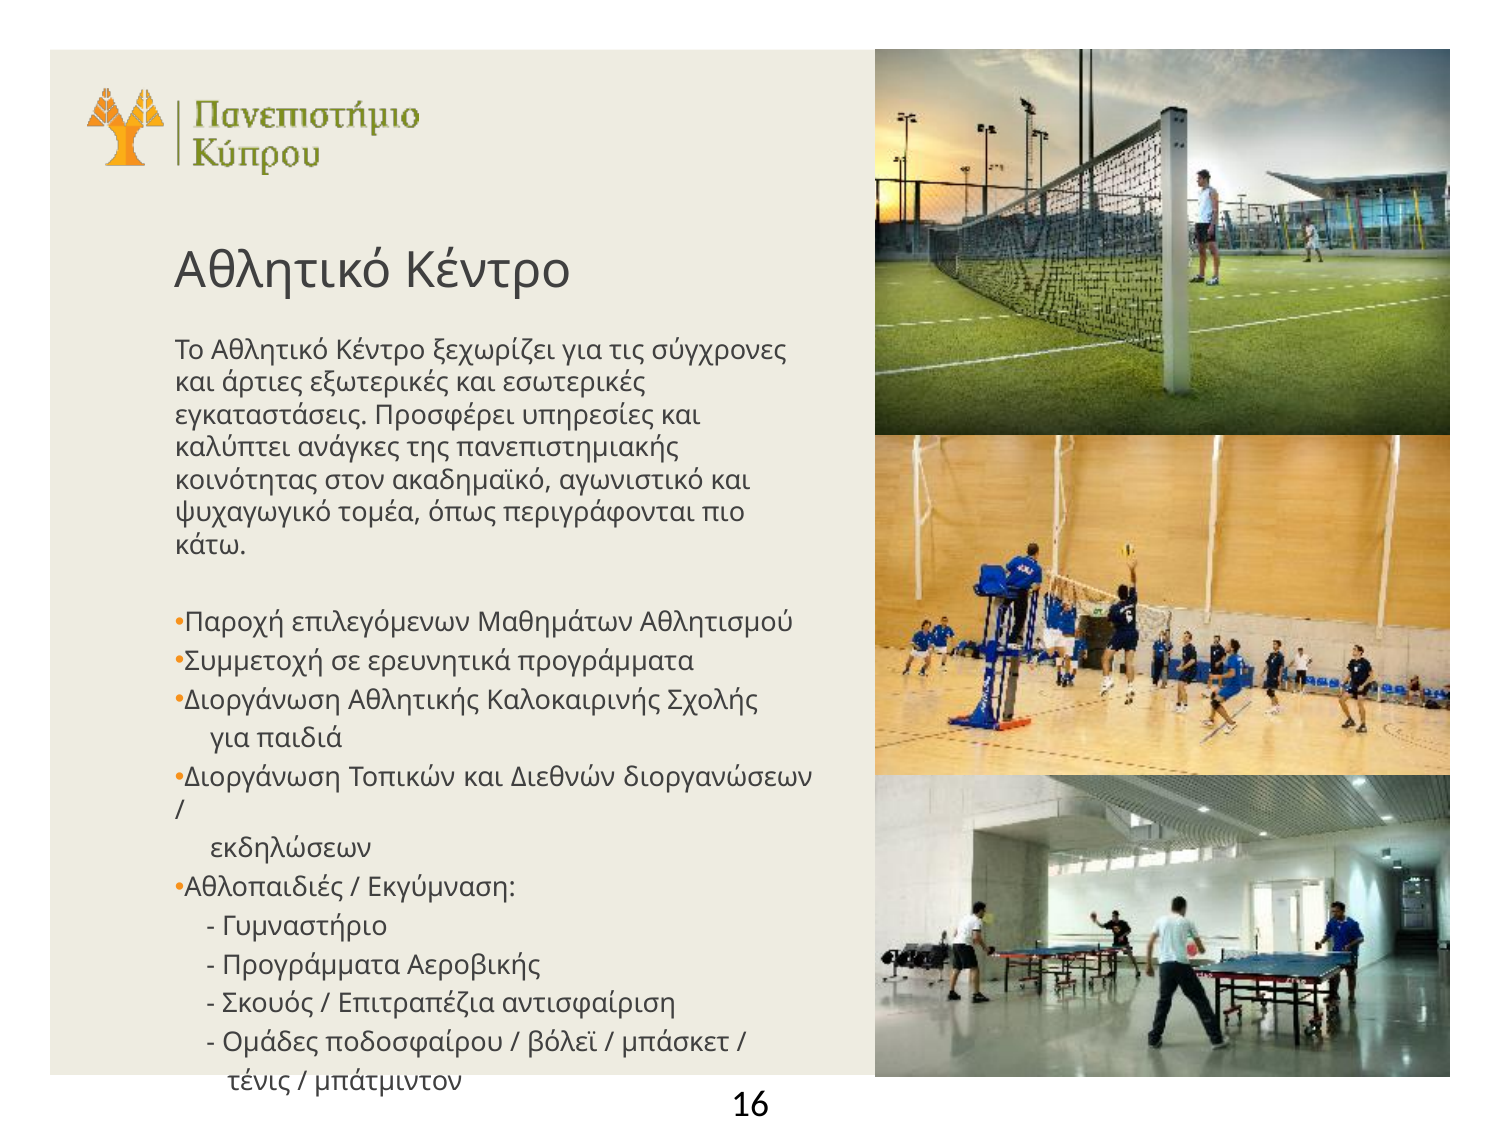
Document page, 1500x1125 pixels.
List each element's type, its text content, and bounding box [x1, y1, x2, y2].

picture [87, 87, 419, 175]
picture [874, 49, 1451, 1077]
text_box Αθλητικό Κέντρο [174, 237, 874, 298]
text_box 16 [50, 1077, 1450, 1125]
text_box [50, 49, 874, 1075]
text_box Το Αθλητικό Κέντρο ξεχωρίζει για τις σύγχρονες και άρτιες εξωτερικές και εσωτερικές εγκαταστάσεις. Προσφέρει υπηρεσίες και καλύπτει ανάγκες της πανεπιστημιακής κοινότητας στον ακαδημαϊκό, αγωνιστικό και ψυχαγωγικό τομέα, όπως περιγράφονται πιο κάτω. Παροχή επιλεγόμενων Μαθημάτων Αθλητισμού Συμμετοχή σε ερευνητικά προγράμματα Διοργάνωση Αθλητικής Καλοκαιρινής Σχολής για παιδιά Διοργάνωση Τοπικών και Διεθνών διοργανώσεων / εκδηλώσεων Αθλοπαιδιές / Εκγύμναση: - Γυμναστήριο - Προγράμματα Αεροβικής - Σκουός / Επιτραπέζια αντισφαίριση - Ομάδες ποδοσφαίρου / βόλεϊ / μπάσκετ / τένις / μπάτμιντον [174, 332, 813, 1037]
